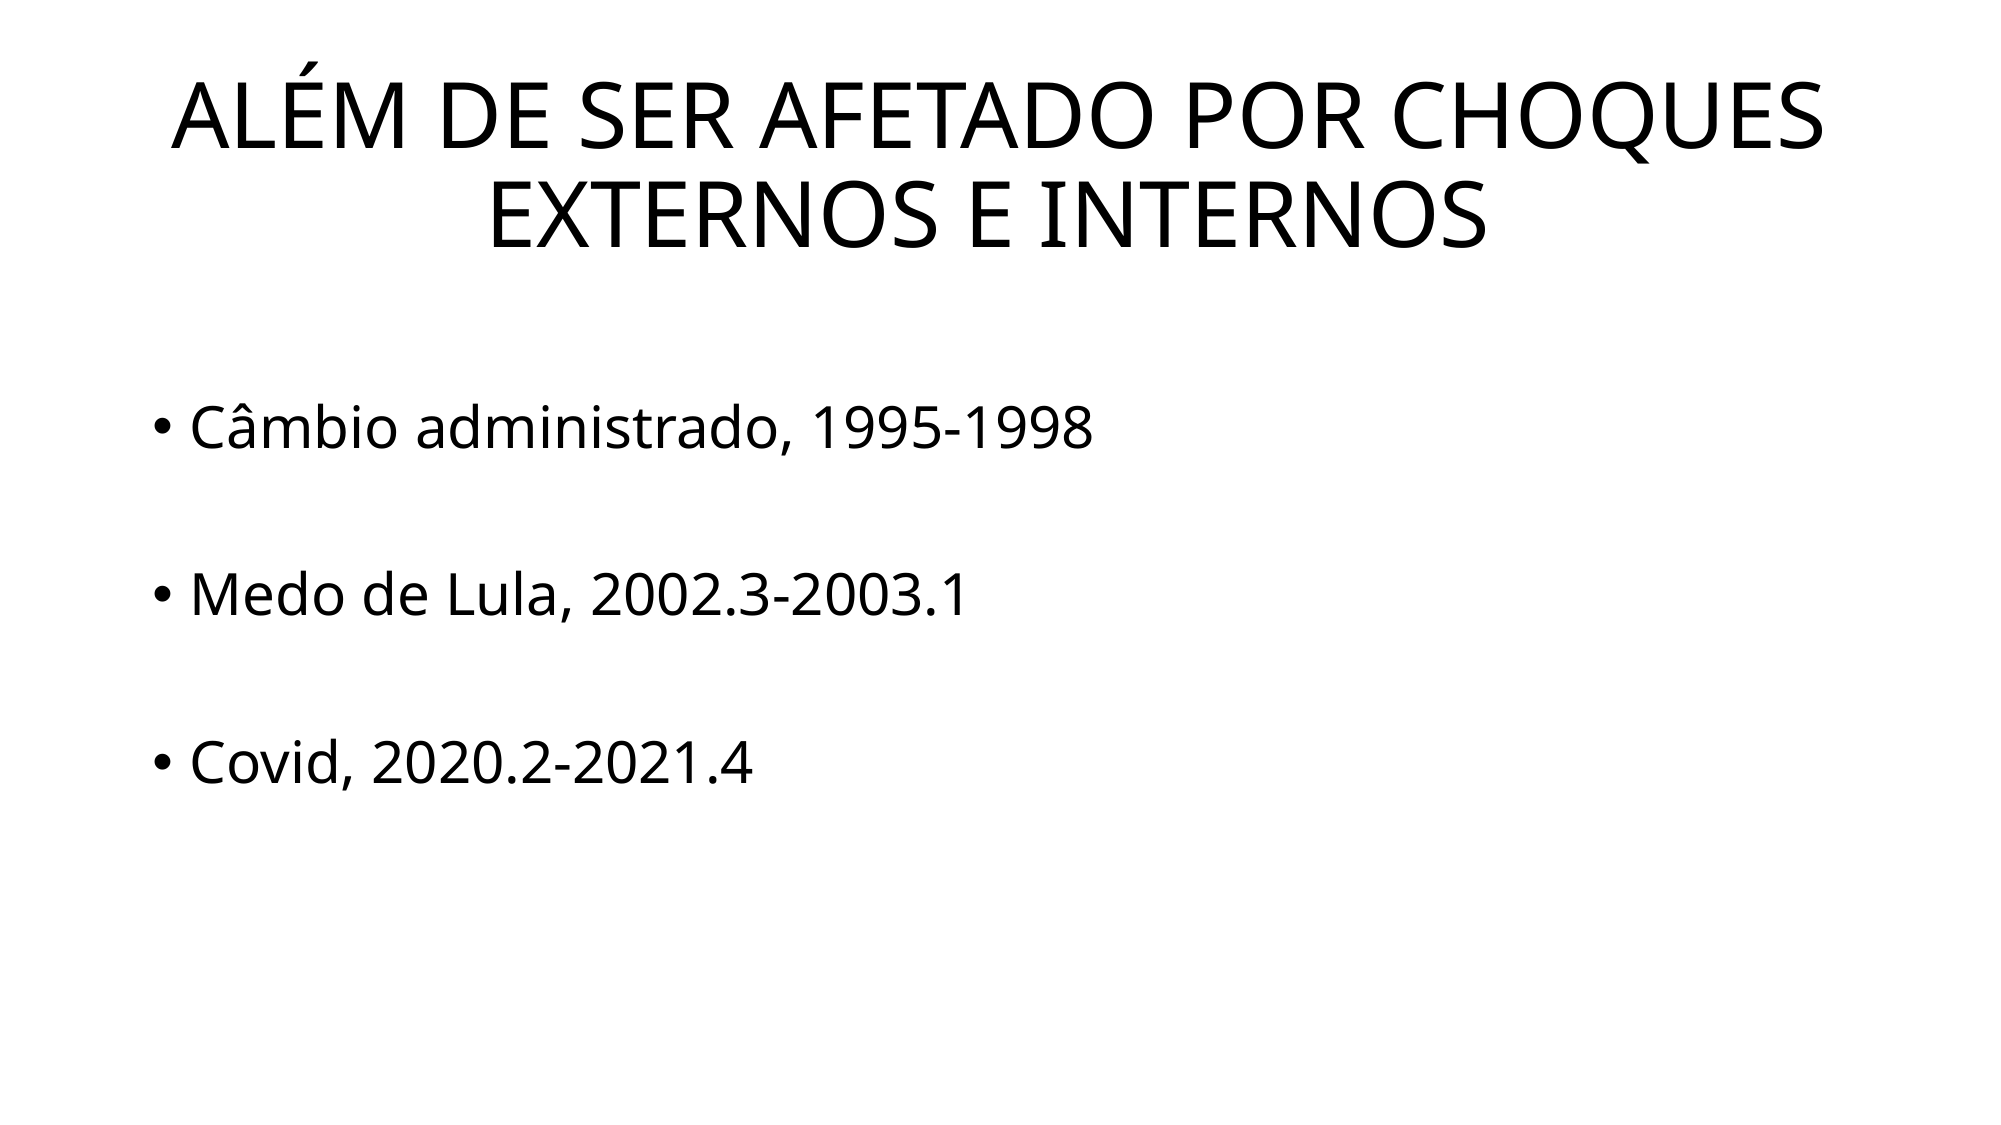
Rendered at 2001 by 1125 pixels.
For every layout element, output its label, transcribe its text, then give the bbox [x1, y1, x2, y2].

title ALÉM DE SER AFETADO POR CHOQUES EXTERNOS E INTERNOS [137, 59, 1863, 278]
list Câmbio administrado, 1995-1998 Medo de Lula, 2002.3-2003.1 Covid, 2020.2-2021.4 [137, 299, 1863, 1014]
